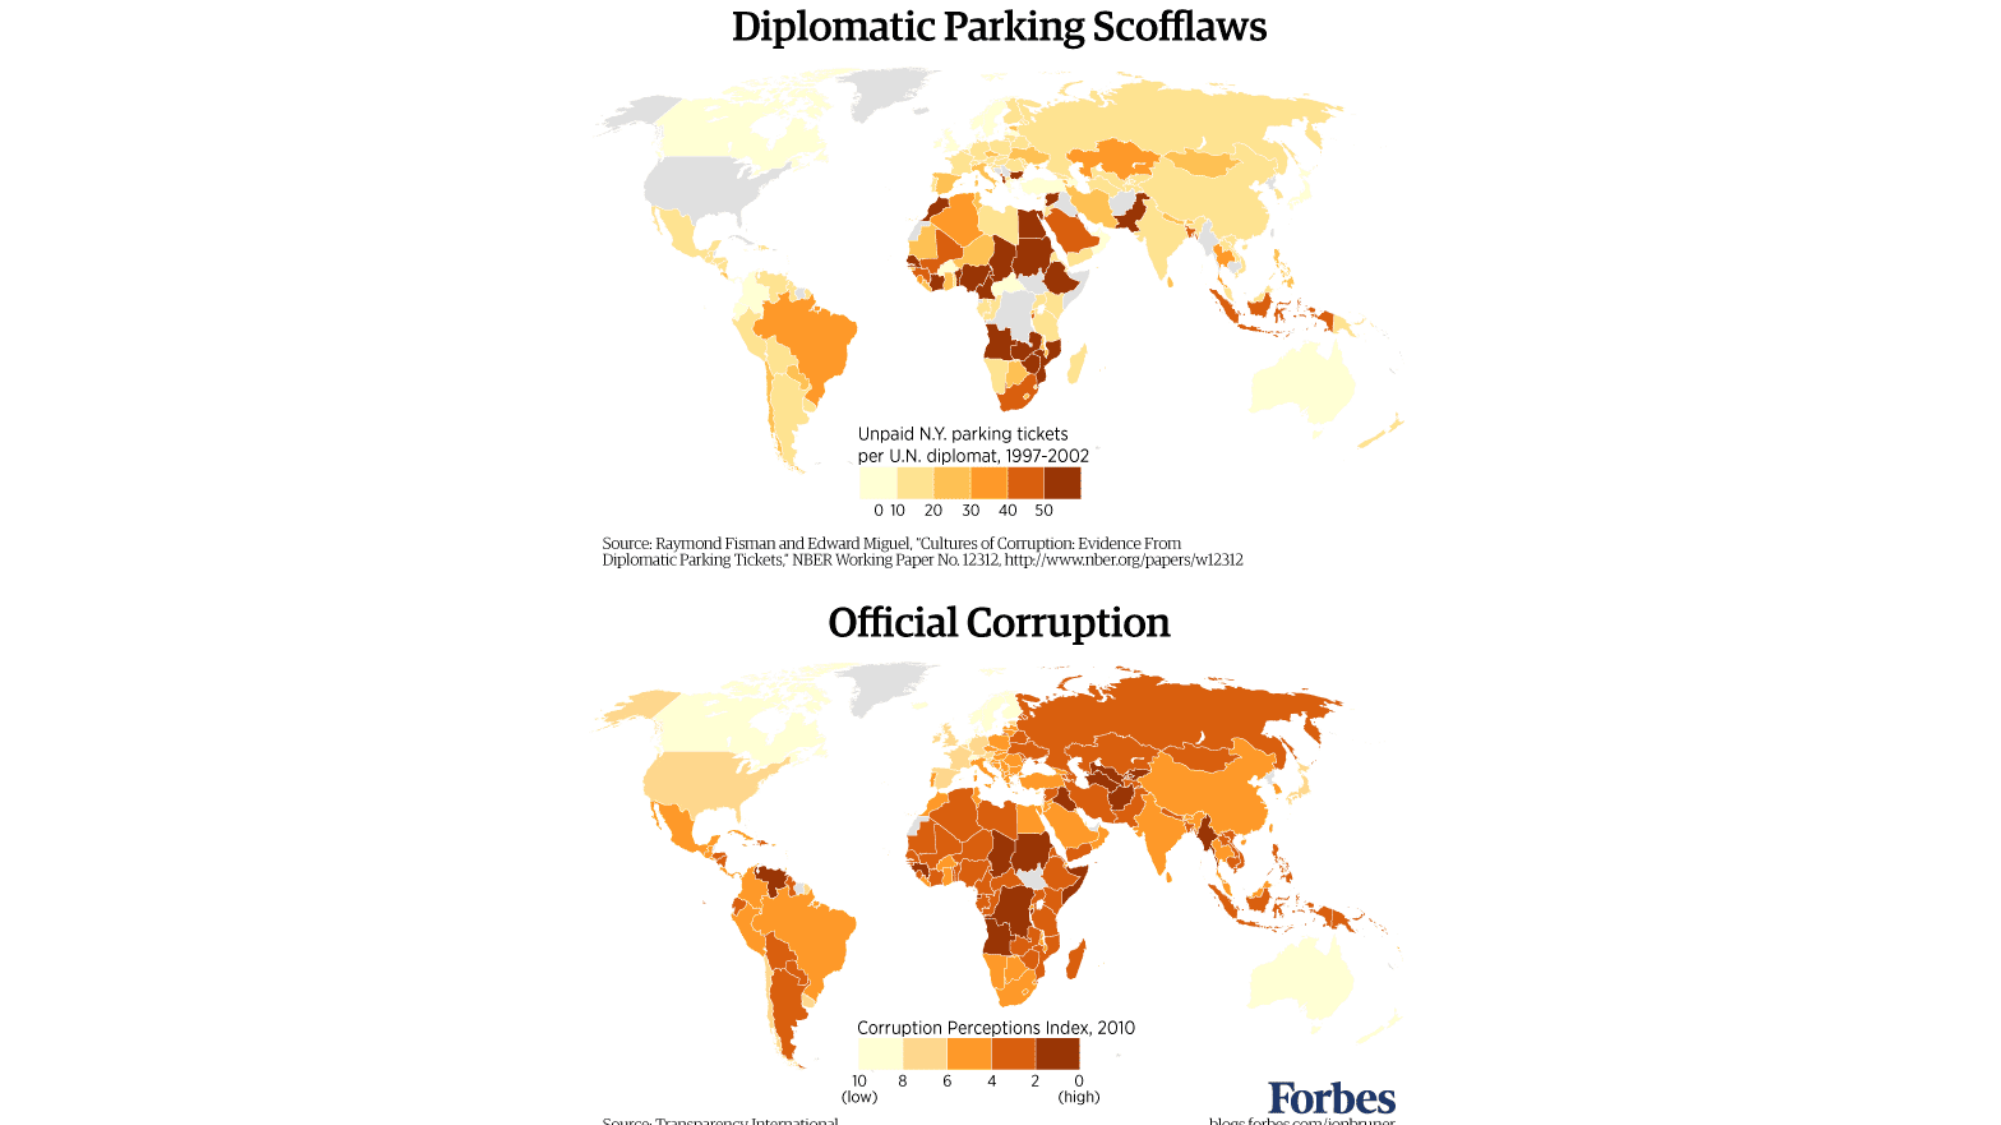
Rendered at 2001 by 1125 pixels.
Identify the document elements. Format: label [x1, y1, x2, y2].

picture [589, 0, 1411, 1125]
